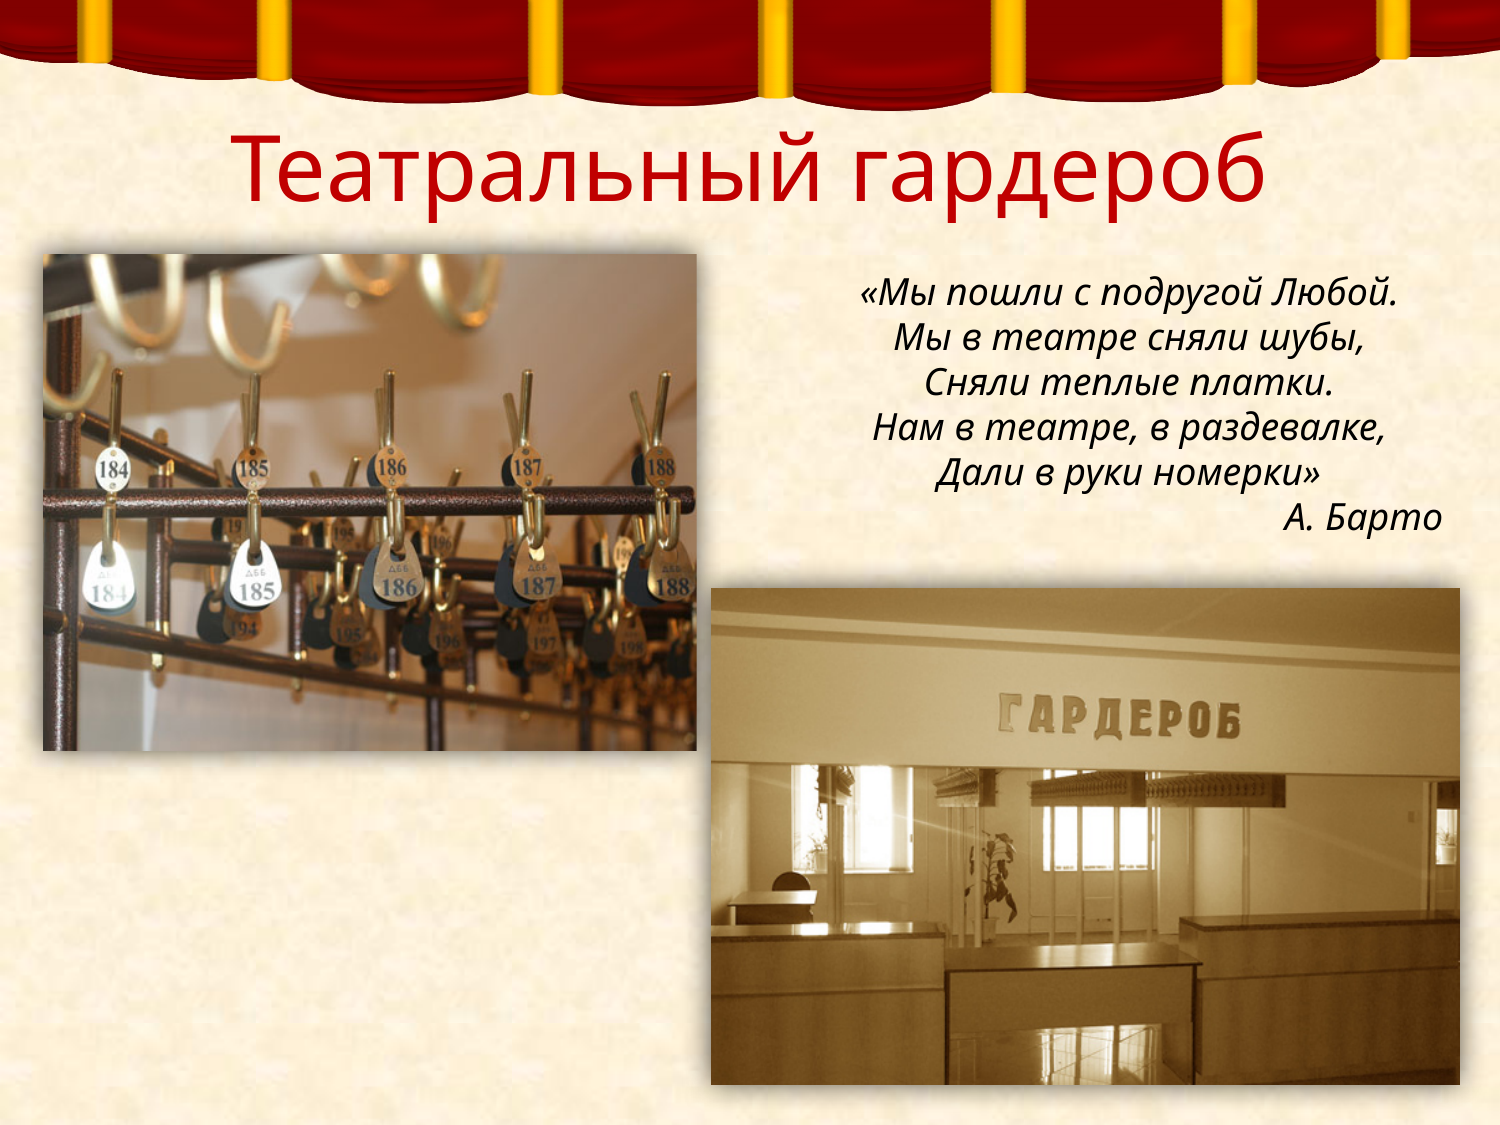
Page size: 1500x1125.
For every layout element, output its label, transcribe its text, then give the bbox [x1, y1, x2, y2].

picture [0, 0, 1500, 1125]
text_box «Мы пошли с подругой Любой. Мы в театре сняли шубы, Сняли теплые платки. Нам в театре, в раздевалке, Дали в руки номерки» А. Барто [801, 260, 1458, 546]
title Театральный гардероб [105, 107, 1395, 237]
